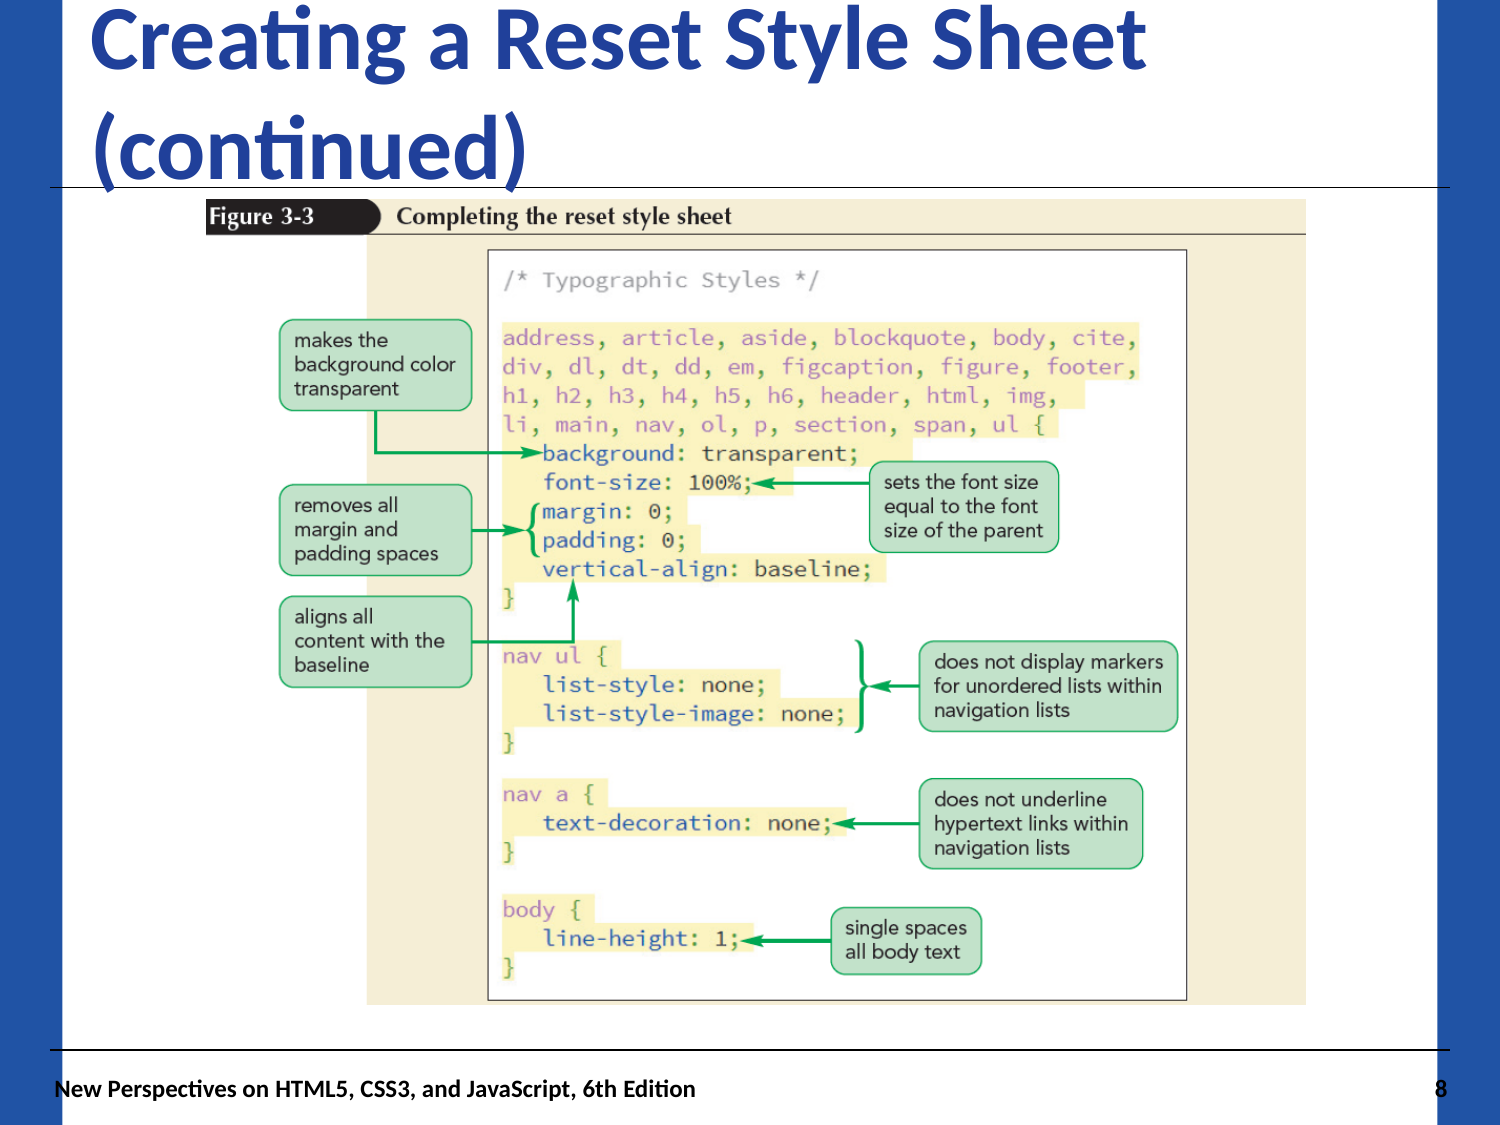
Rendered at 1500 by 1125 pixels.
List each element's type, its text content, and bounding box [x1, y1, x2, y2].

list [206, 199, 1306, 1006]
footer New Perspectives on HTML5, CSS3, and JavaScript, 6th Edition [39, 1050, 1390, 1125]
slide_number 8 [1390, 1050, 1463, 1125]
title Creating a Reset Style Sheet (continued) [74, 24, 1401, 151]
